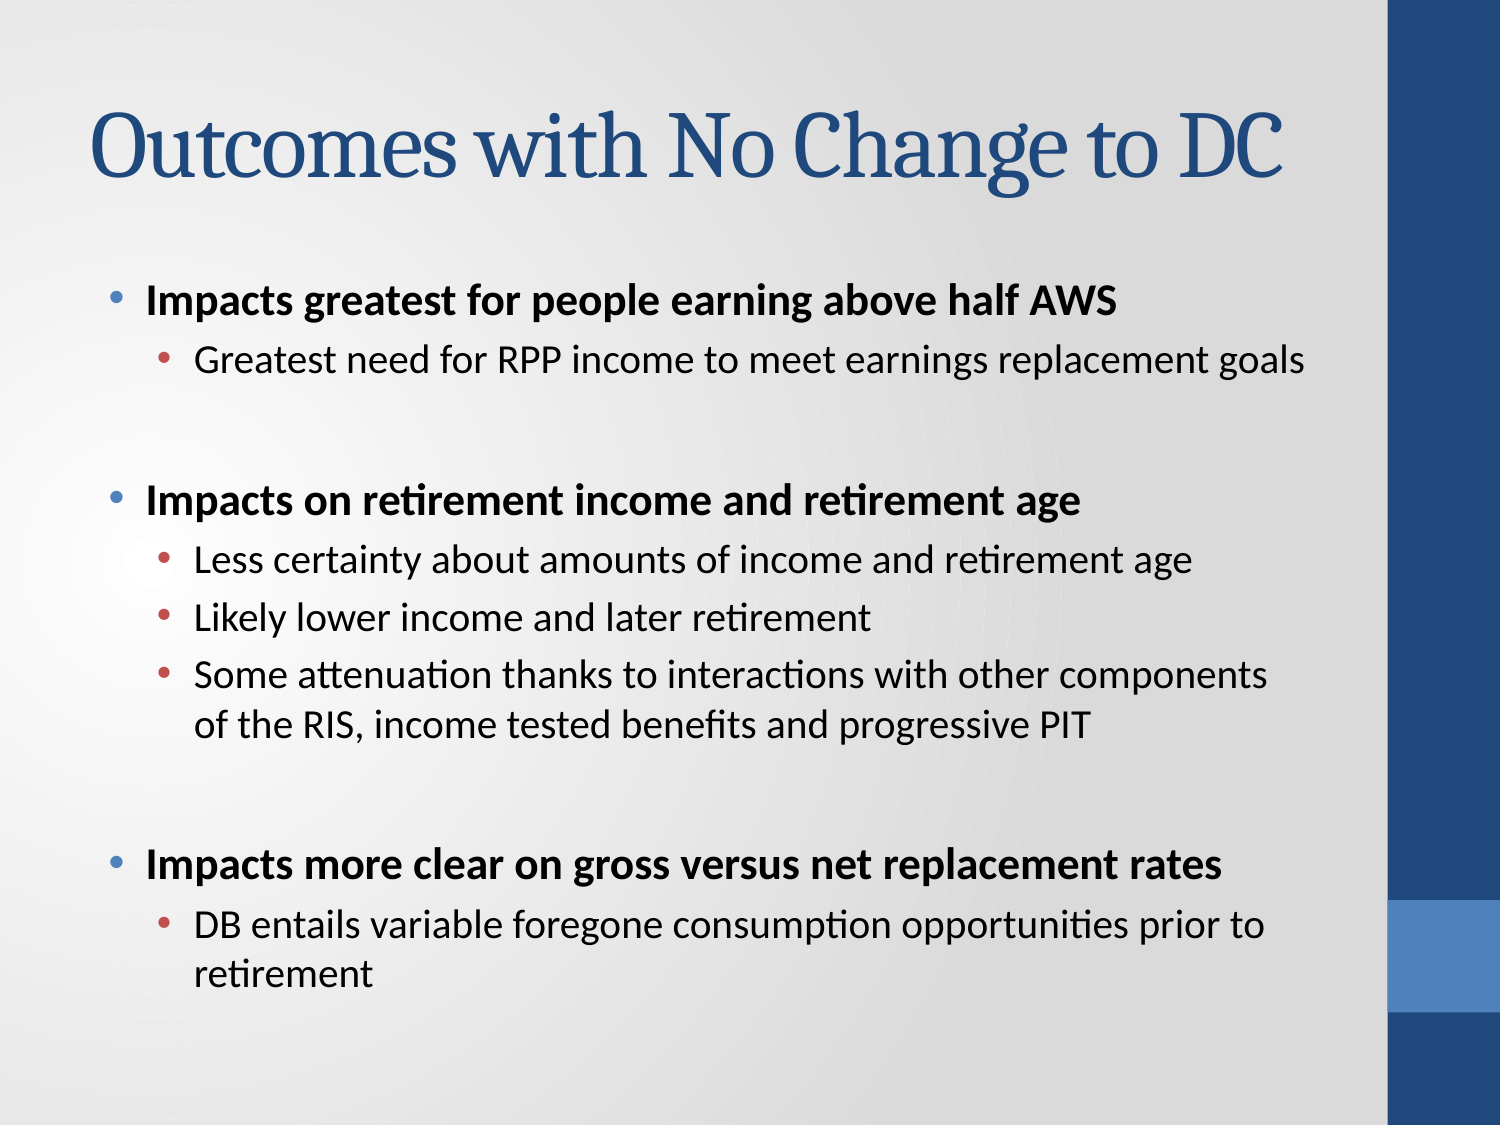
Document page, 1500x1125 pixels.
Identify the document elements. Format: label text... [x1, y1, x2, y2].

list Impacts greatest for people earning above half AWS Greatest need for RPP income to meet earnings replacement goals Impacts on retirement income and retirement age Less certainty about amounts of income and retirement age Likely lower income and later retirement Some attenuation thanks to interactions with other components of the RIS, income tested benefits and progressive PIT Impacts more clear on gross versus net replacement rates DB entails variable foregone consumption opportunities prior to retirement [75, 262, 1325, 1050]
title Outcomes with No Change to DC [75, 45, 1325, 233]
